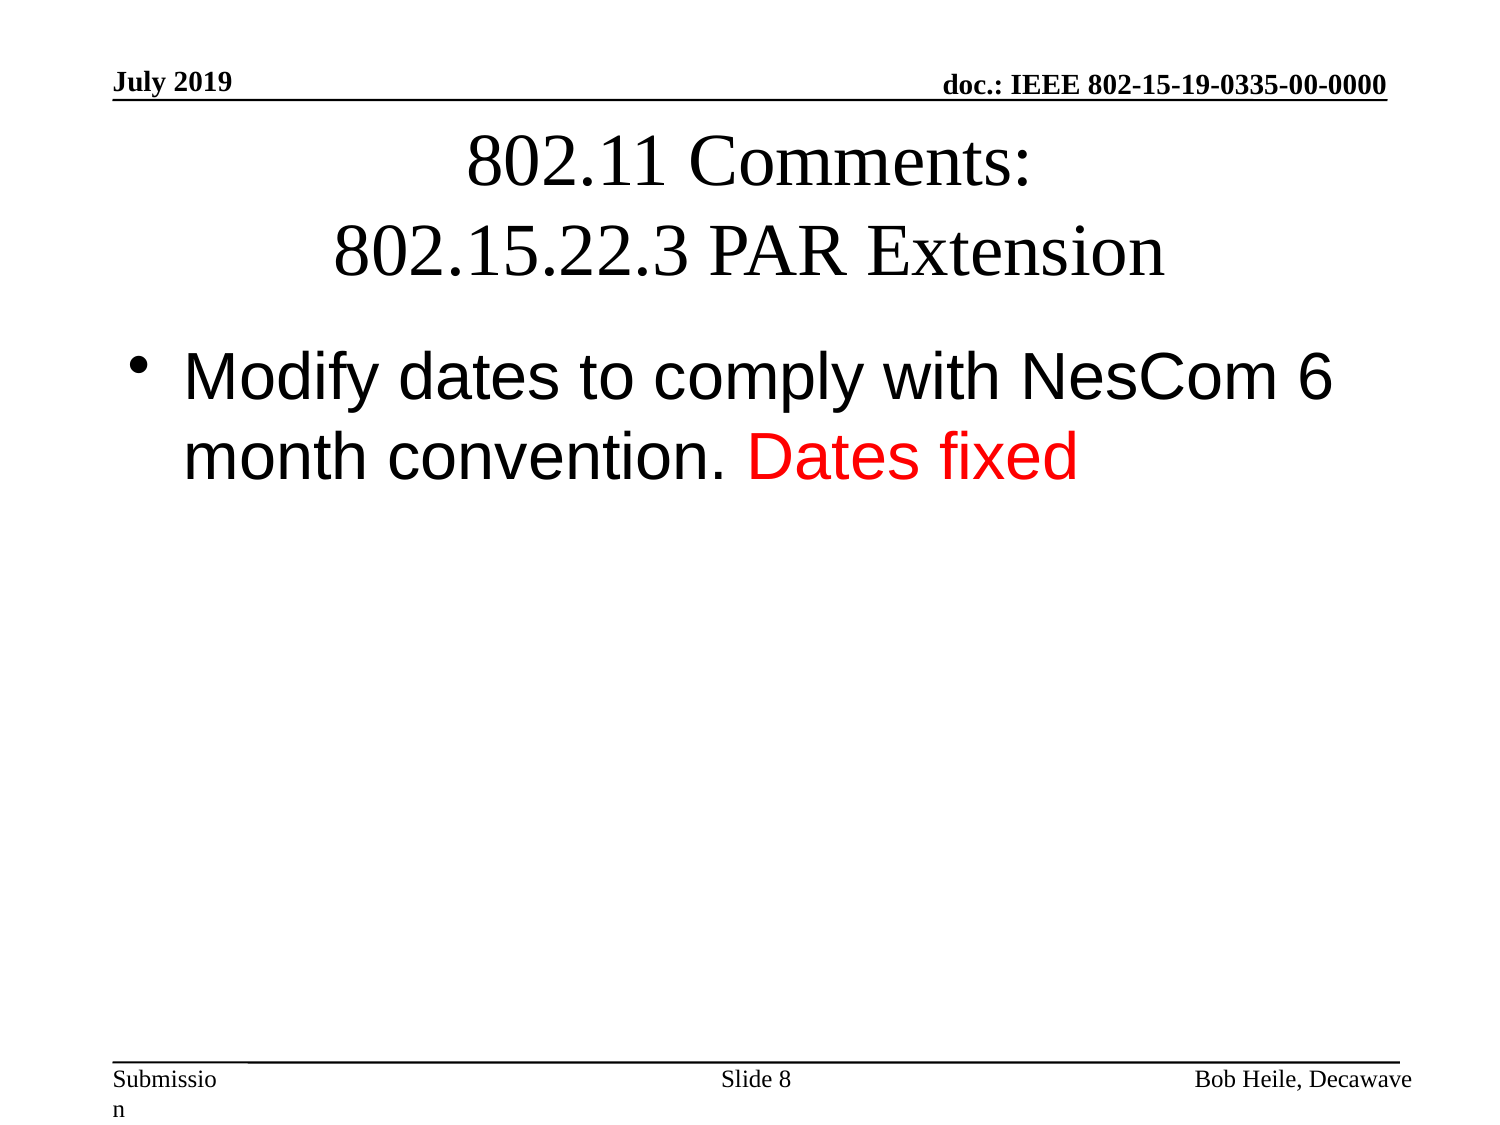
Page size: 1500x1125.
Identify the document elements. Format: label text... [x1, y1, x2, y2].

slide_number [112, 62, 375, 98]
slide_number Slide 8 [712, 1062, 800, 1093]
footer Bob Heile, Decawave [900, 1062, 1413, 1093]
list Modify dates to comply with NesCom 6 month convention. Dates fixed [112, 324, 1388, 1000]
title 802.11 Comments: 802.15.22.3 PAR Extension [112, 112, 1388, 288]
